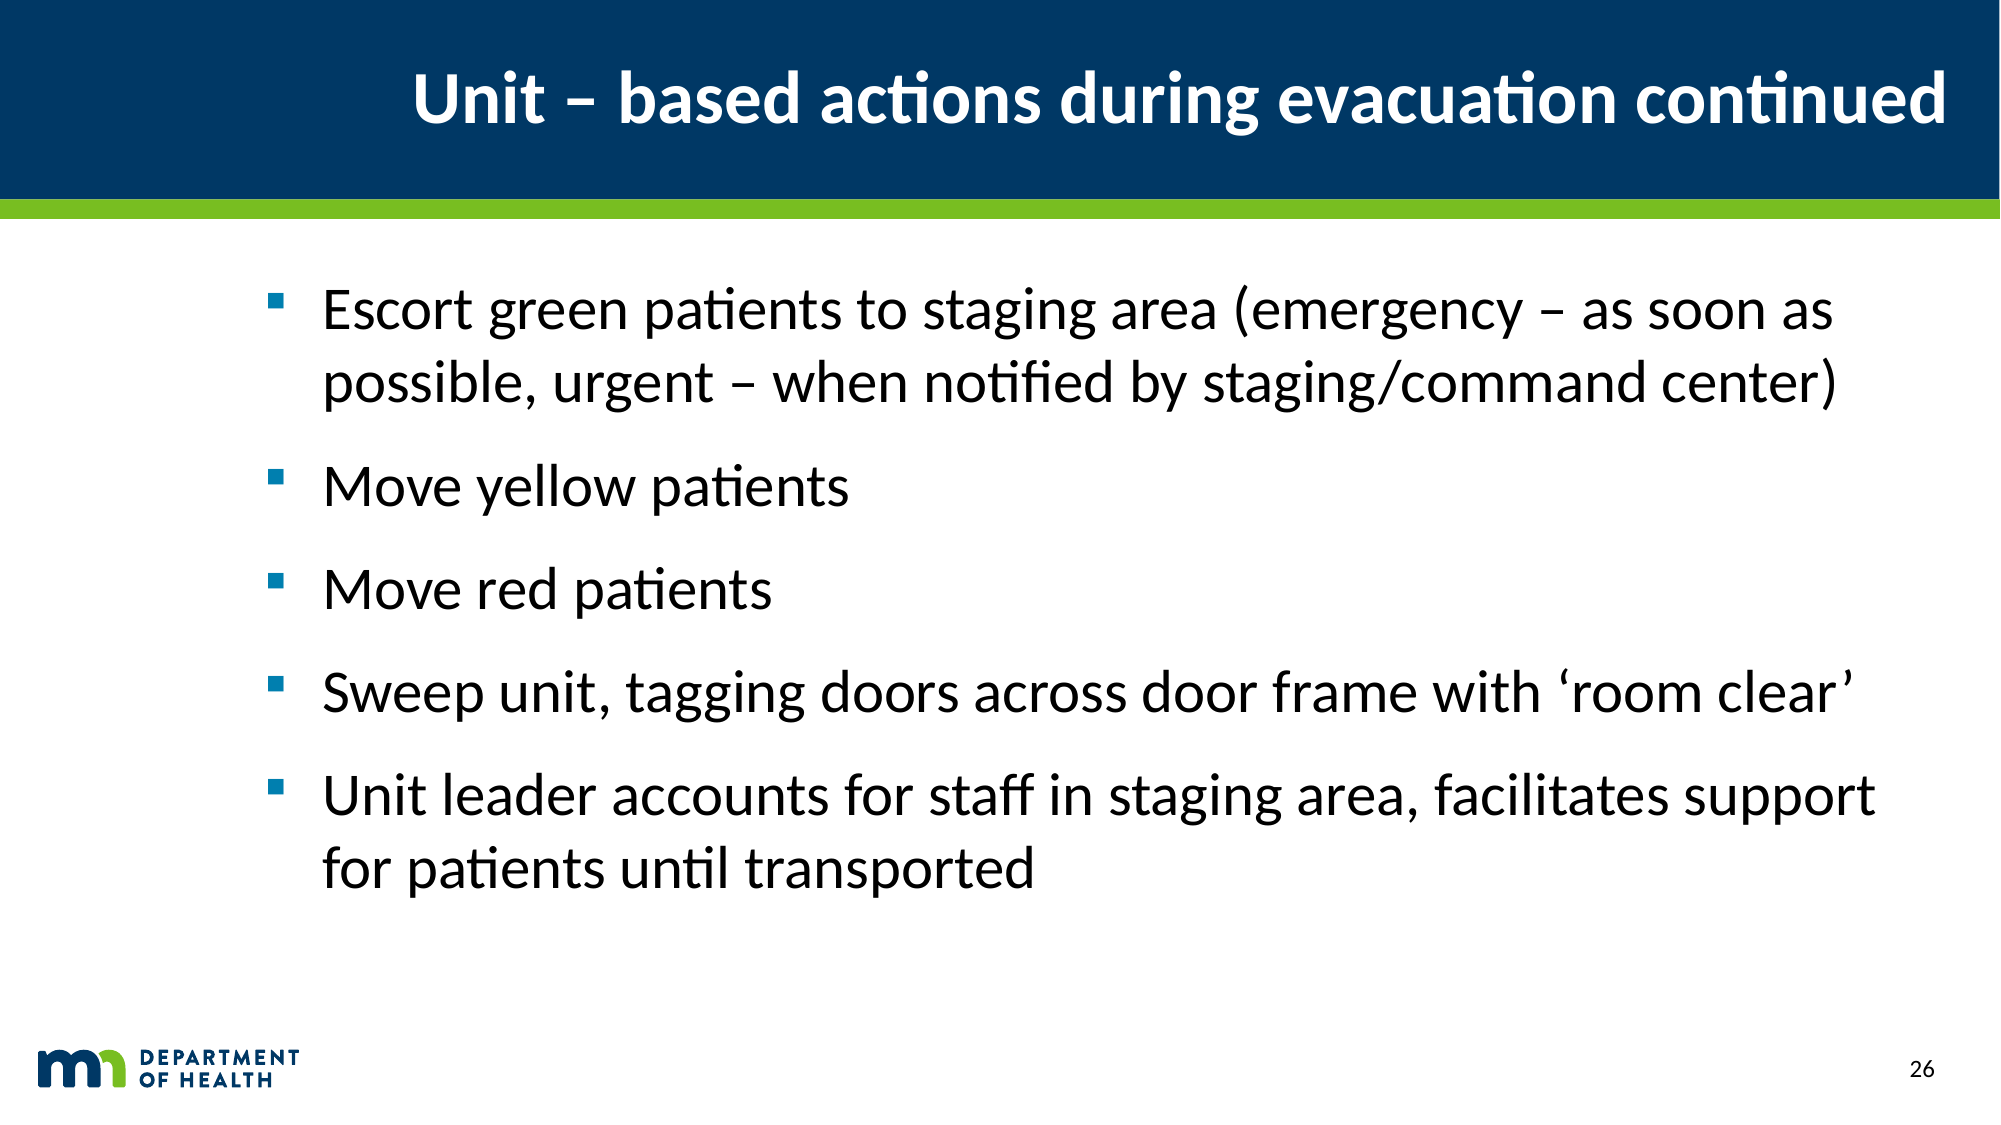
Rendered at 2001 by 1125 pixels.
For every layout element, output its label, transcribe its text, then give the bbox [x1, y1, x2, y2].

list Escort green patients to staging area (emergency – as soon as possible, urgent – when notified by staging/command center) Move yellow patients Move red patients Sweep unit, tagging doors across door frame with ‘room clear’ Unit leader accounts for staff in staging area, facilitates support for patients until transported [250, 261, 1950, 1014]
slide_number 26 [1710, 1037, 1951, 1098]
title Unit – based actions during evacuation continued [0, 0, 1950, 200]
